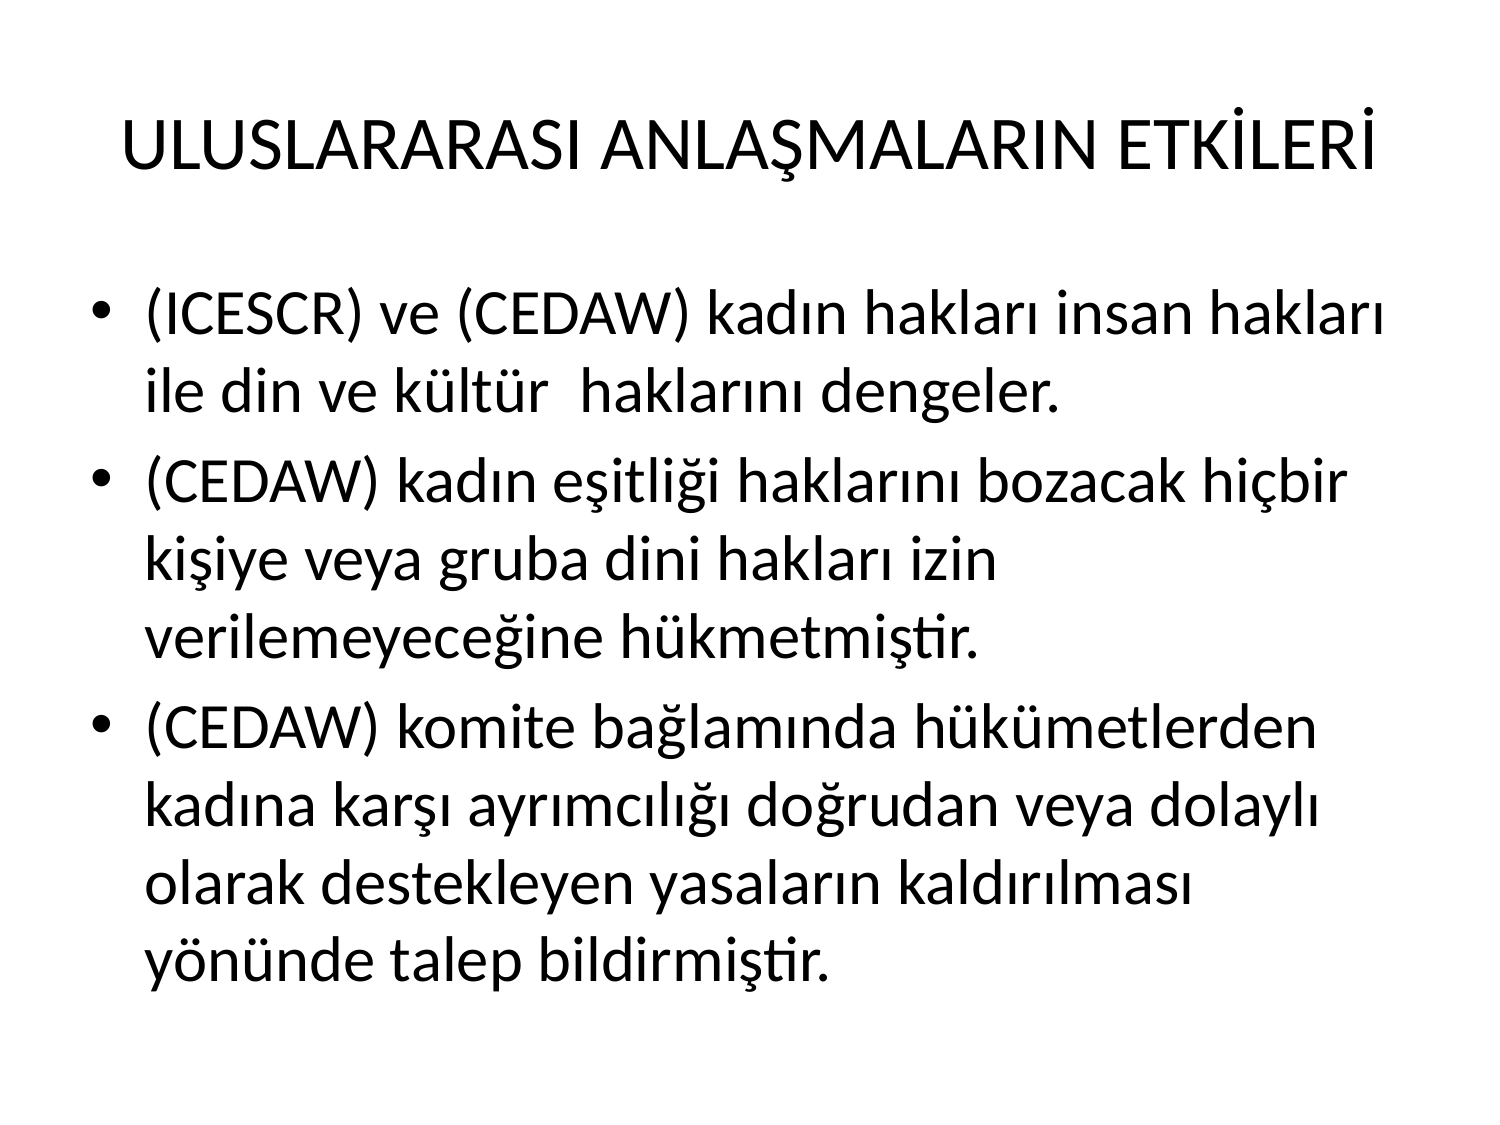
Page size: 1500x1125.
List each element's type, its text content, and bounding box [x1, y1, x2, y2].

list (ICESCR) ve (CEDAW) kadın hakları insan hakları ile din ve kültür haklarını dengeler. (CEDAW) kadın eşitliği haklarını bozacak hiçbir kişiye veya gruba dini hakları izin verilemeyeceğine hükmetmiştir. (CEDAW) komite bağlamında hükümetlerden kadına karşı ayrımcılığı doğrudan veya dolaylı olarak destekleyen yasaların kaldırılması yönünde talep bildirmiştir. [75, 262, 1425, 1005]
title ULUSLARARASI ANLAŞMALARIN ETKİLERİ [75, 45, 1425, 233]
